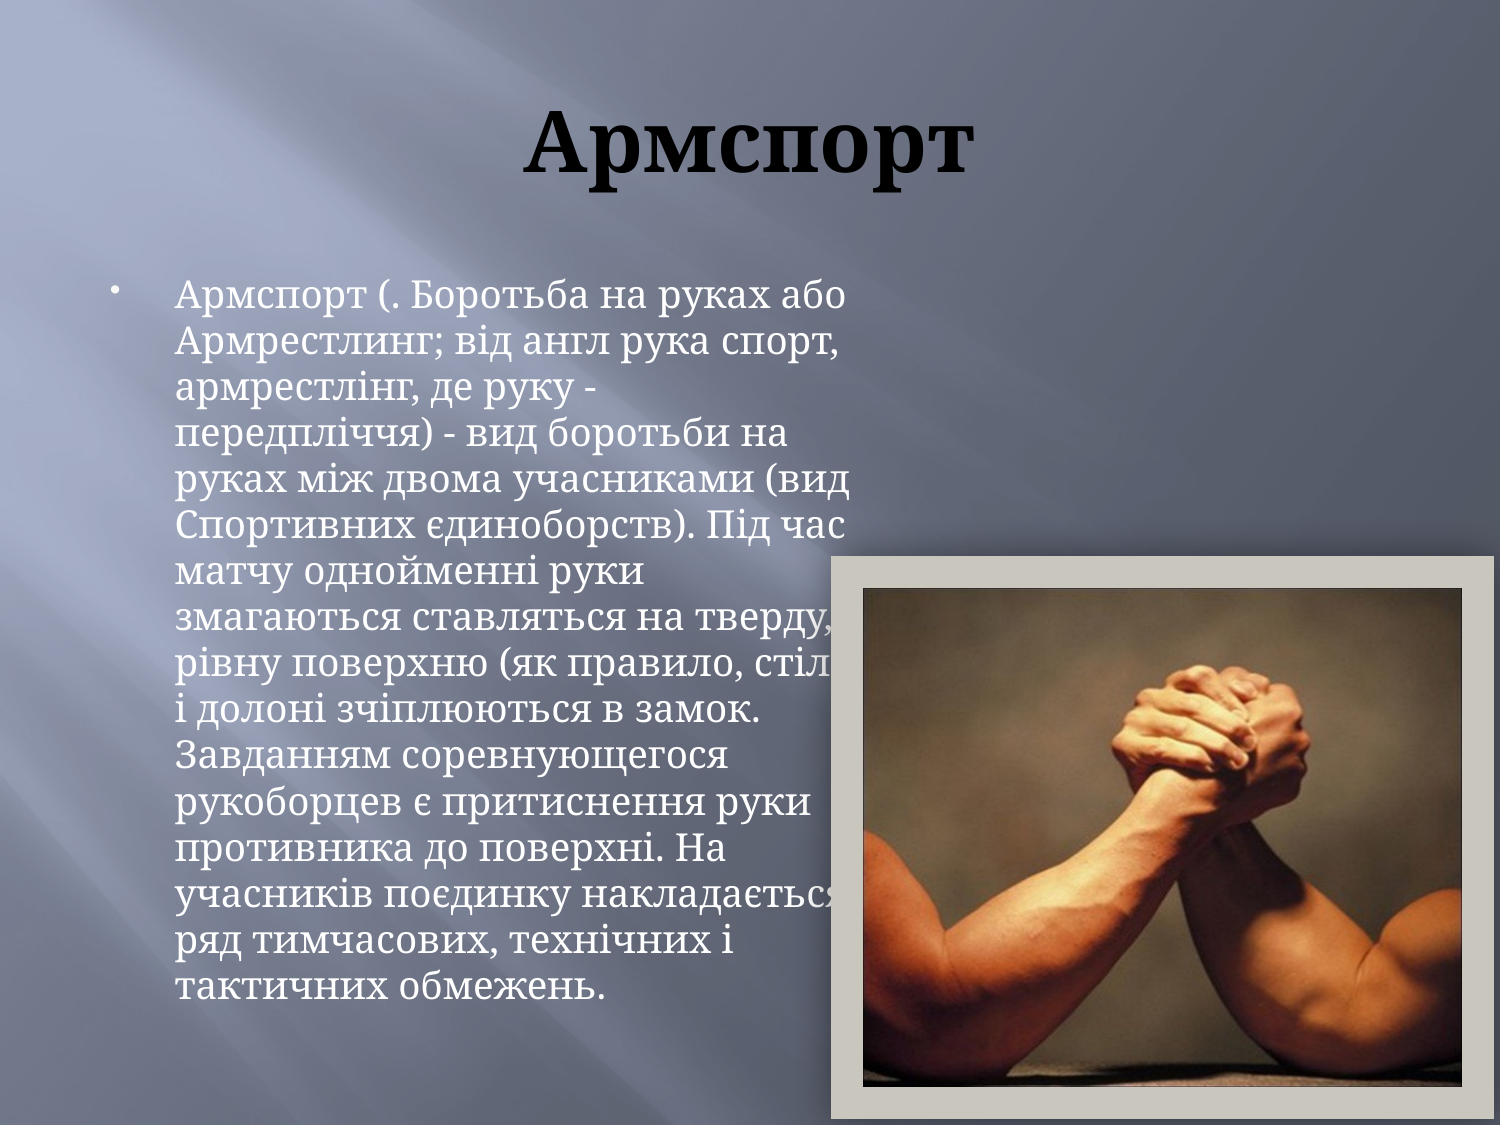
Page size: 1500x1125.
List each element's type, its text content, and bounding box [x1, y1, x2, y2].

picture [862, 587, 1463, 1088]
list Армспорт (. Боротьба на руках або Армрестлинг; від англ рука спорт, армрестлінг, де руку - передпліччя) - вид боротьби на руках між двома учасниками (вид Спортивних єдиноборств). Під час матчу однойменні руки змагаються ставляться на тверду, рівну поверхню (як правило, стіл), і долоні зчіплюються в замок. Завданням соревнующегося рукоборцев є притиснення руки противника до поверхні. На учасників поєдинку накладається ряд тимчасових, технічних і тактичних обмежень. [75, 262, 875, 1035]
title Армспорт [75, 45, 1425, 233]
